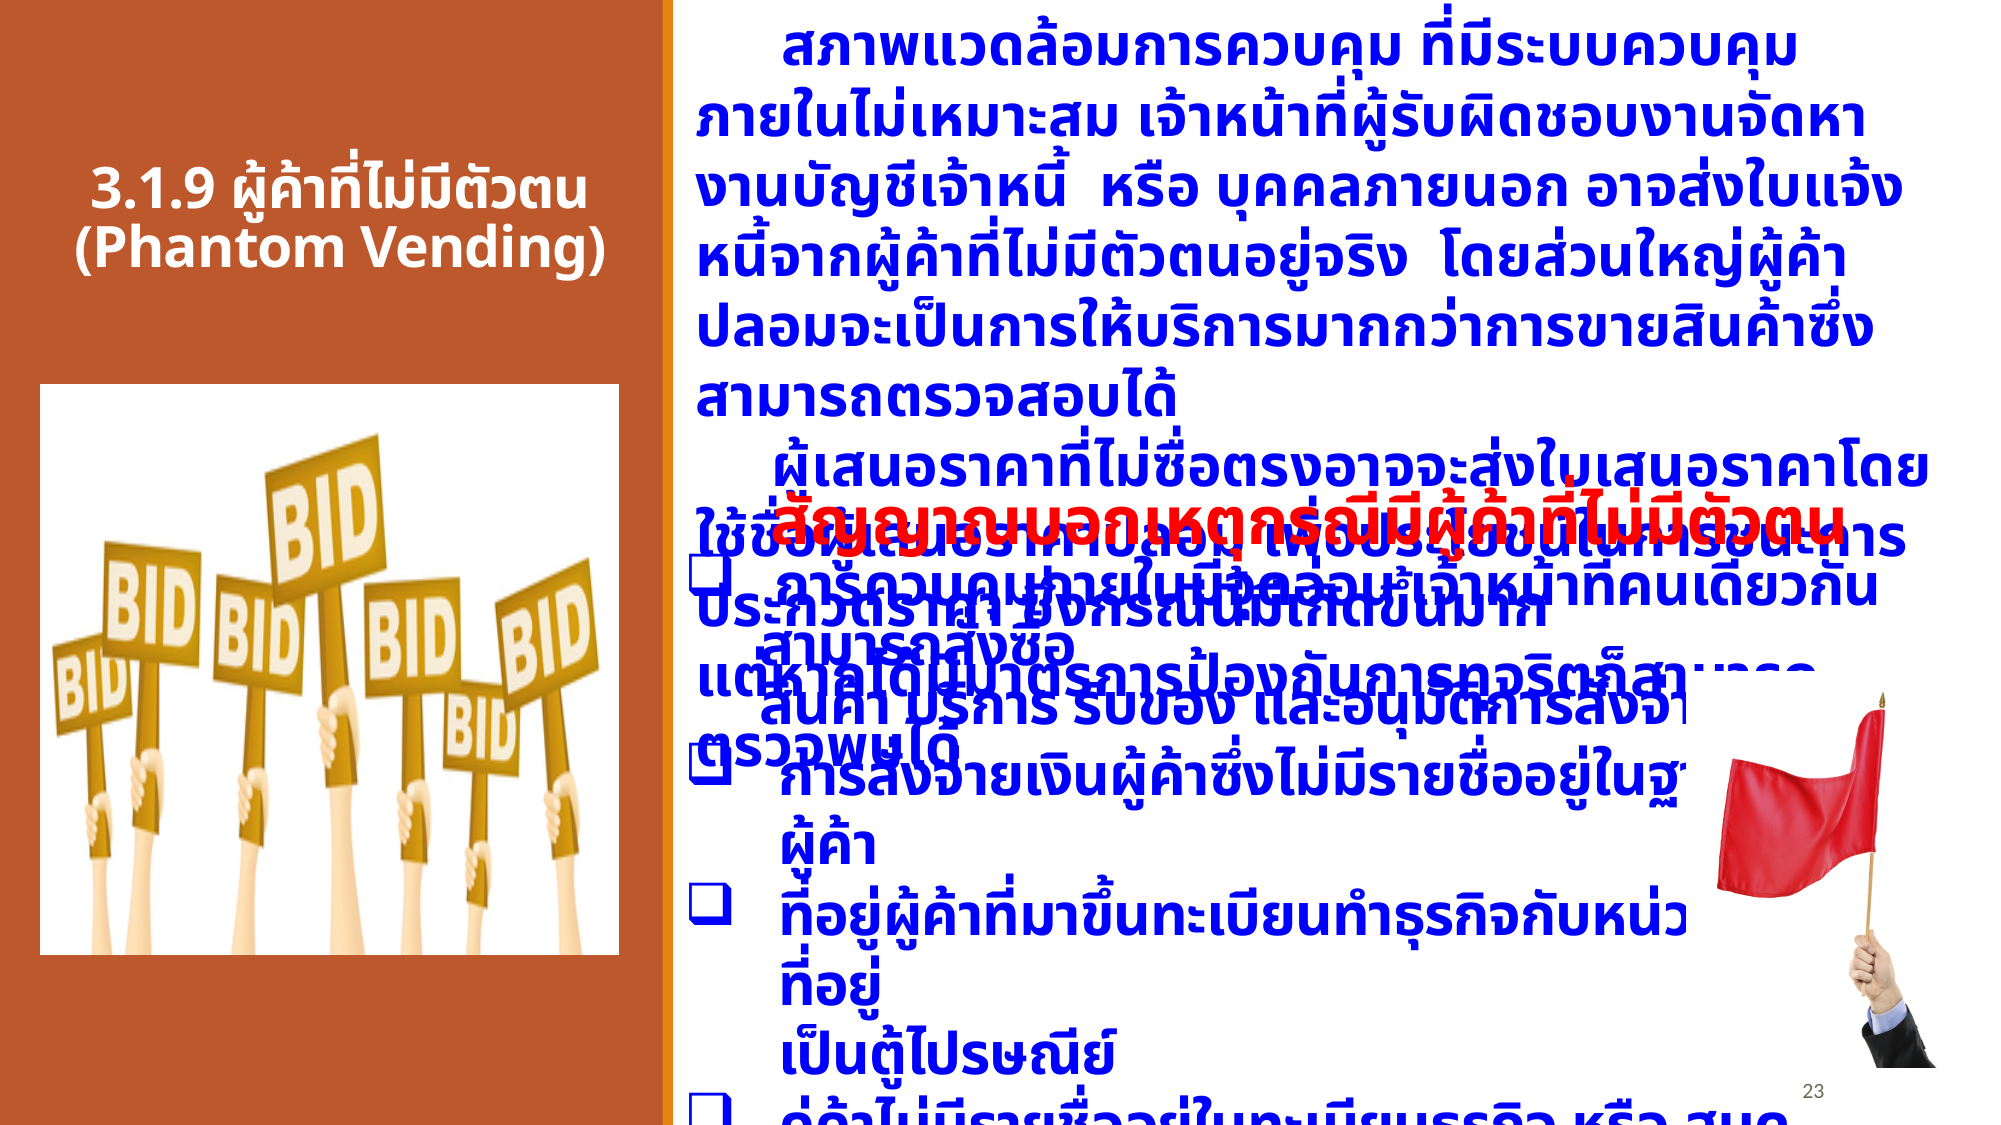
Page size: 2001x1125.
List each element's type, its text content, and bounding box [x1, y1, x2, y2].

text_box สัญญาณบอกเหตุกรณีมีผู้ค้าที่ไม่มีตัวตน การควบคุมภายในมีจุดอ่อน เจ้าหน้าที่คนเดียวกันสามารถสั่งซื้อ สินค้า บริการ รับของ และอนุมัติการสั่งจ่ายเงินได้ การสั่งจ่ายเงินผู้ค้าซึ่งไม่มีรายชื่ออยู่ในฐานข้อมูลผู้ค้า ที่อยู่ผู้ค้าที่มาขึ้นทะเบียนทำธุรกิจกับหน่วยงานระบุที่อยู่ เป็นตู้ไปรษณีย์ คู่ค้าไม่มีรายชื่ออยู่ในทะเบียนธุรกิจ หรือ สมุดโทรศัพท์ ใบแจ้งหนี้สินค้าบริการไม่สามารถระบุสถานที่ตั้งคู่ค้า และ ไม่มีการตรวจสอบ [669, 482, 1921, 1068]
text_box สภาพแวดล้อมการควบคุม ที่มีระบบควบคุมภายในไม่เหมาะสม เจ้าหน้าที่ผู้รับผิดชอบงานจัดหา งานบัญชีเจ้าหนี้ หรือ บุคคลภายนอก อาจส่งใบแจ้งหนี้จากผู้ค้าที่ไม่มีตัวตนอยู่จริง โดยส่วนใหญ่ผู้ค้าปลอมจะเป็นการให้บริการมากกว่าการขายสินค้าซึ่งสามารถตรวจสอบได้ ผู้เสนอราคาที่ไม่ซื่อตรงอาจจะส่งใบเสนอราคาโดยใช้ชื่อผู้เสนอราคาปลอม เพื่อประโยชน์ในการชนะการประกวดราคา ซึ่งกรณีนี้มีเกิดขึ้นมาก แต่หากได้มีมาตรการป้องกันการทุจริตก็สามารถตรวจพบได้ [680, 0, 1955, 668]
title 3.1.9 ผู้ค้าที่ไม่มีตัวตน (Phantom Vending) [51, 83, 630, 287]
slide_number 23 [1624, 1059, 1840, 1120]
picture [40, 383, 619, 956]
picture [1685, 670, 1967, 1068]
